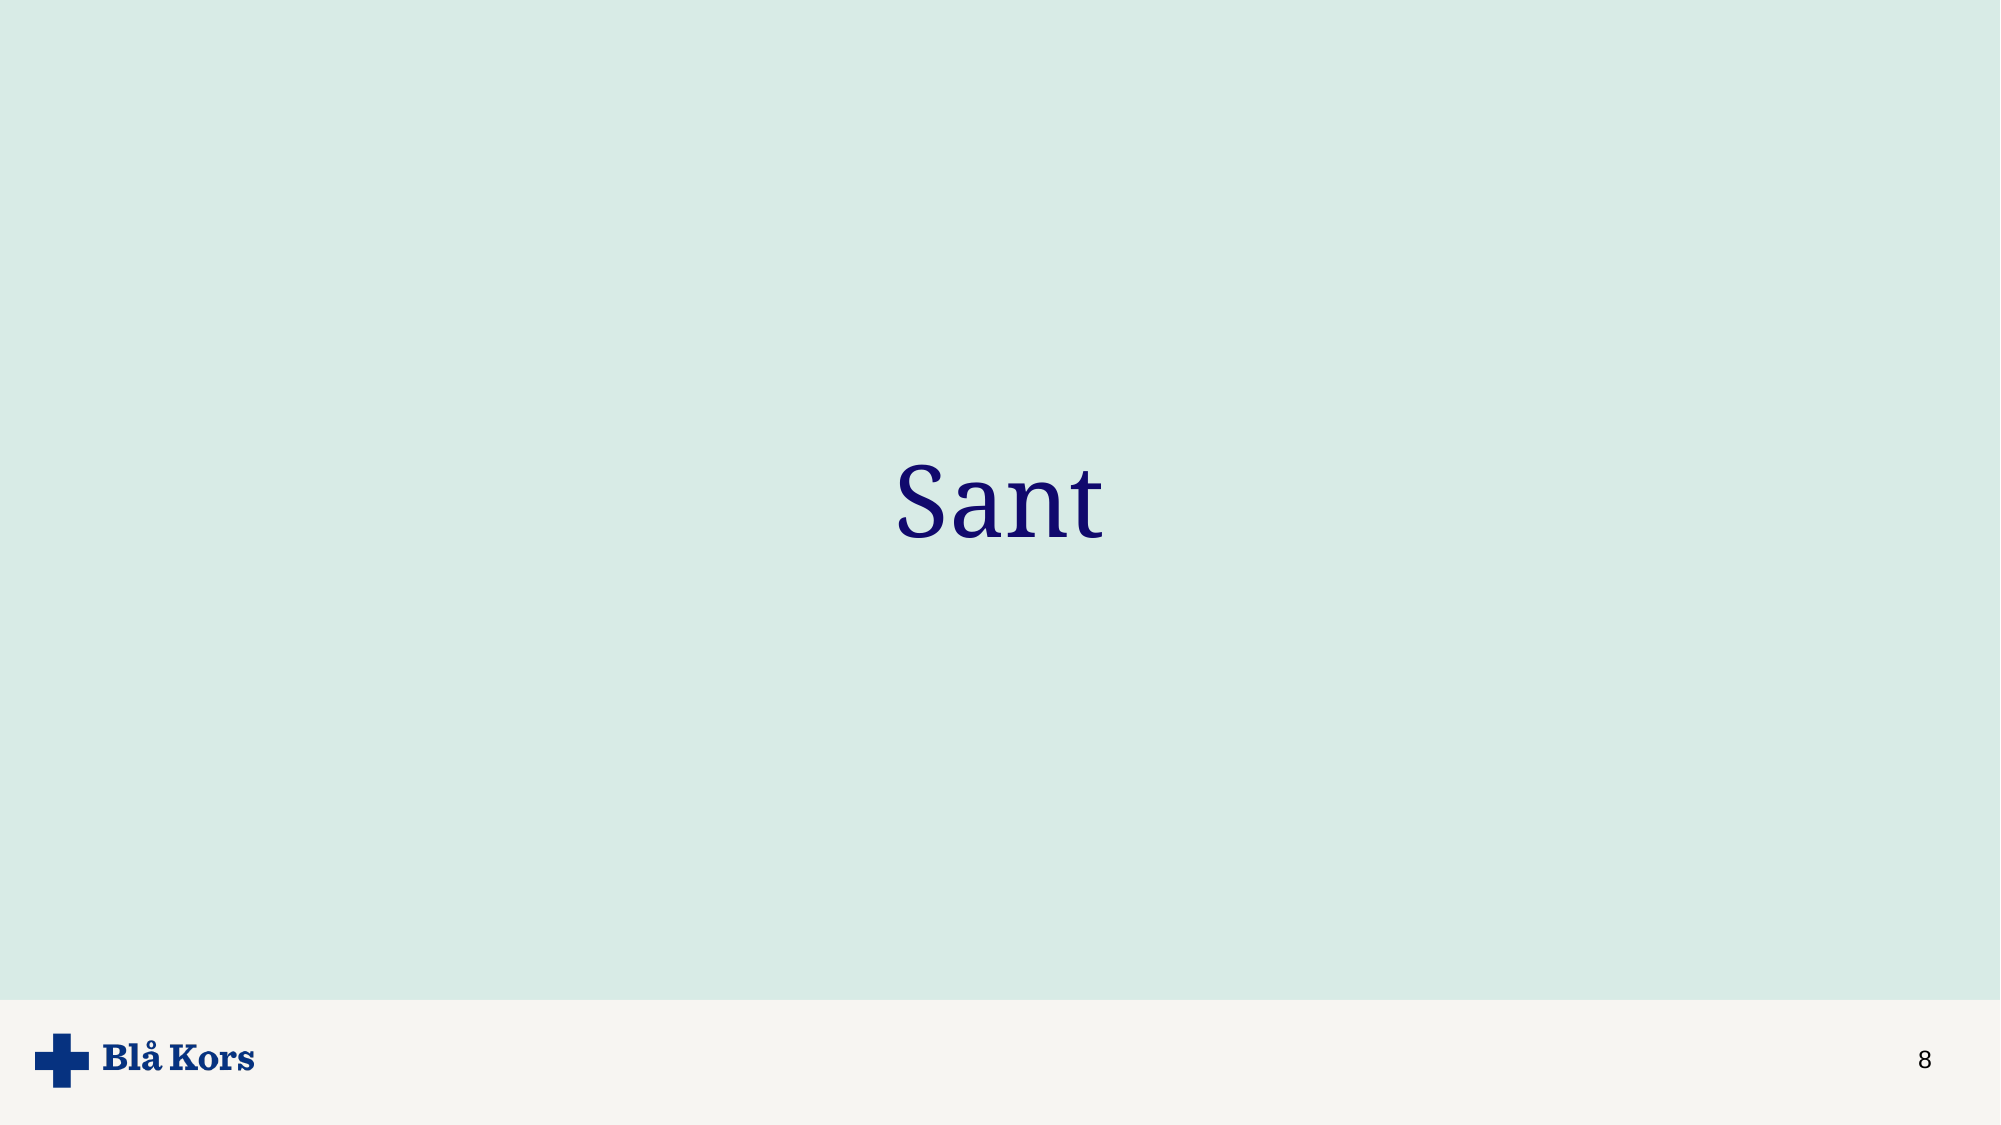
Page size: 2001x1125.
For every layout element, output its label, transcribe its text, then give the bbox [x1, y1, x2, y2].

slide_number 8 [1482, 1029, 1933, 1089]
picture [35, 1033, 254, 1088]
picture [60, 60, 1940, 940]
